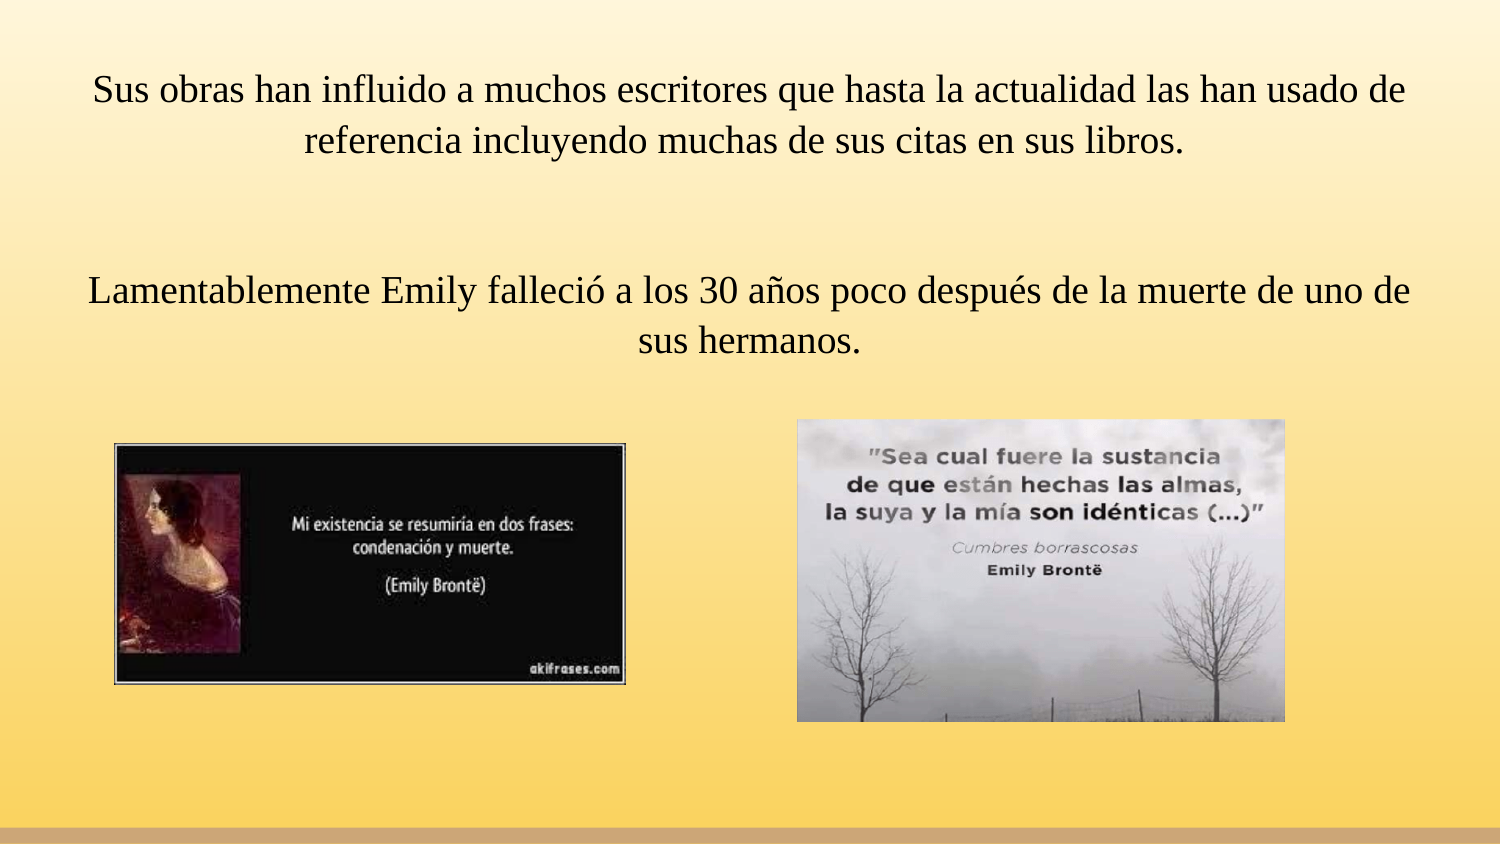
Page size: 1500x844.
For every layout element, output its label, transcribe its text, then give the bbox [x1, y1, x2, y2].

picture [797, 419, 1285, 723]
picture [114, 443, 626, 685]
list Sus obras han influido a muchos escritores que hasta la actualidad las han usado de referencia incluyendo muchas de sus citas en sus libros. Lamentablemente Emily falleció a los 30 años poco después de la muerte de uno de sus hermanos. [51, 45, 1449, 752]
